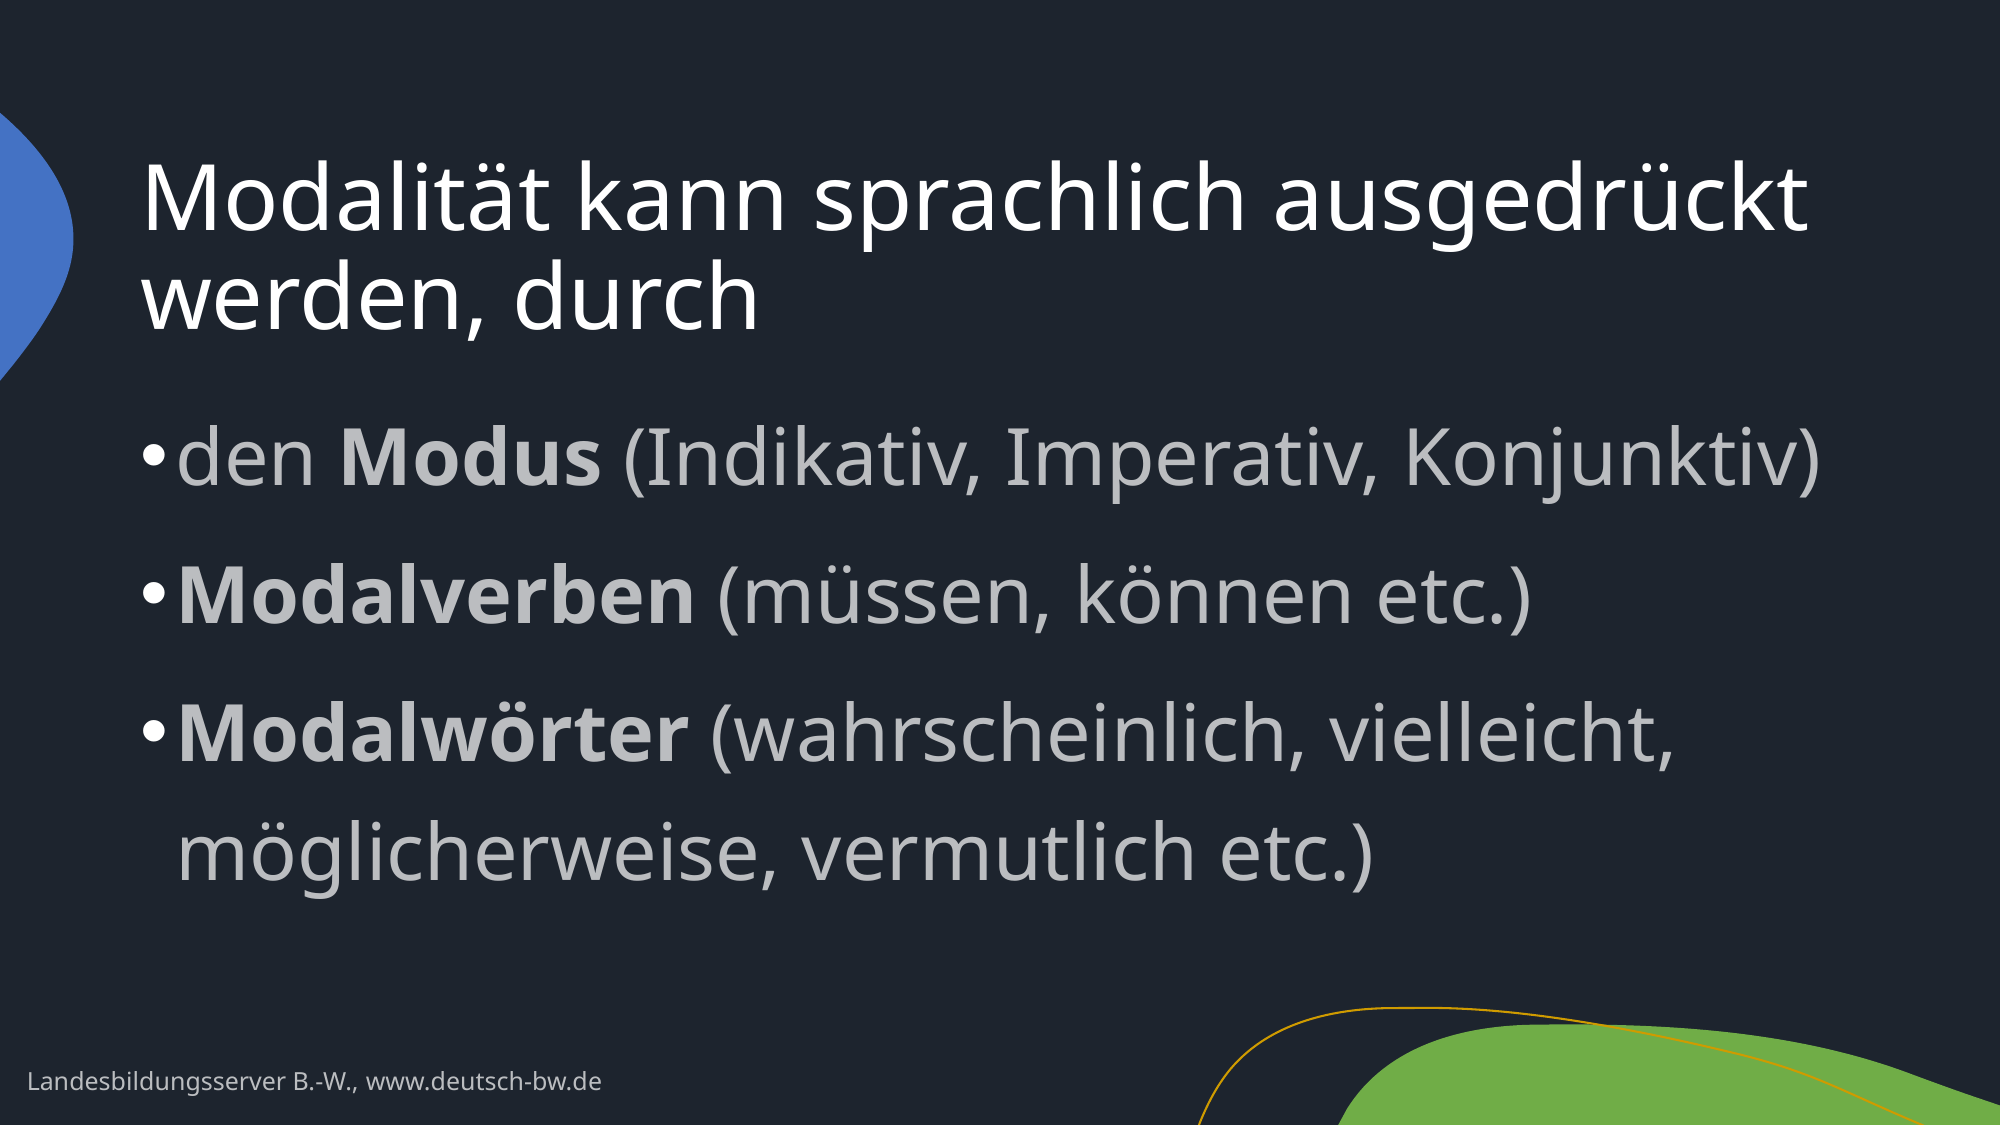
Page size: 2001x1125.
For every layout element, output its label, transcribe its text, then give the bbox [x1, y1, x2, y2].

list den Modus (Indikativ, Imperativ, Konjunktiv) Modalverben (müssen, können etc.) Modalwörter (wahrscheinlich, vielleicht, möglicherweise, vermutlich etc.) [125, 375, 1875, 1002]
title Modalität kann sprachlich ausgedrückt werden, durch [125, 125, 1875, 375]
footer Landesbildungsserver B.-W., www.deutsch-bw.de [11, 1050, 1097, 1111]
